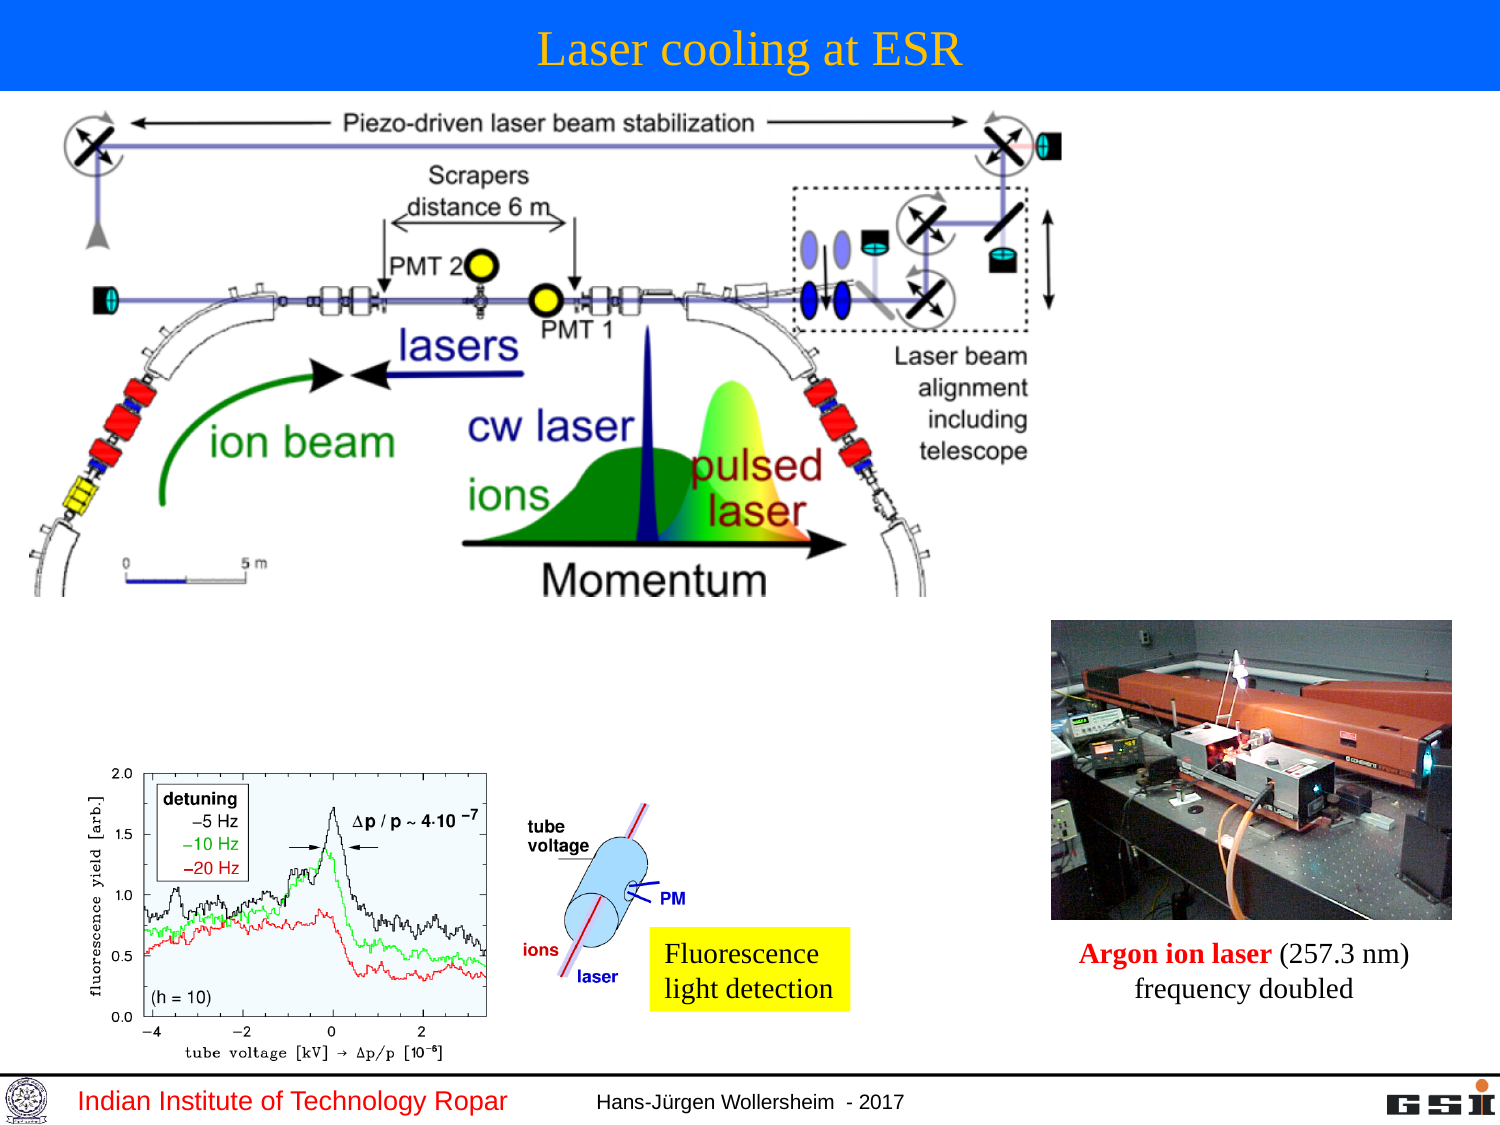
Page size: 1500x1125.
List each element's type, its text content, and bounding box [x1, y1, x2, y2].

picture [29, 100, 1452, 921]
title Laser cooling at ESR [0, 0, 1500, 91]
picture [5, 1077, 47, 1124]
text_box Fluorescence light detection [691, 927, 851, 1012]
picture [88, 767, 687, 1062]
picture [1387, 1079, 1495, 1115]
text_box Argon ion laser (257.3 nm) frequency doubled [1063, 930, 1425, 1012]
